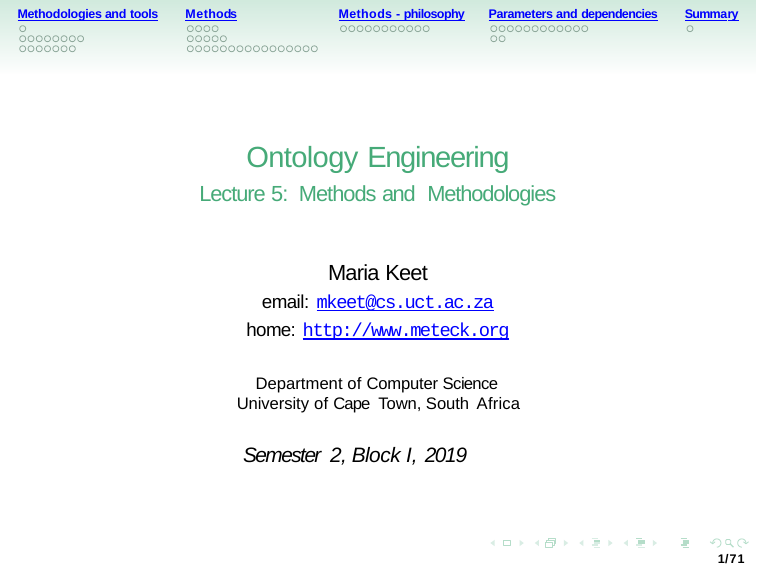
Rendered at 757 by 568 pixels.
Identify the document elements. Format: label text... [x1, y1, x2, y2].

text_box [203, 45, 210, 52]
text_box [69, 45, 76, 52]
text_box [623, 539, 628, 547]
text_box [579, 539, 584, 547]
text_box [220, 45, 227, 52]
text_box [28, 35, 34, 42]
text_box [261, 45, 268, 52]
text_box [557, 25, 563, 32]
text_box [195, 35, 202, 42]
text_box [423, 25, 430, 32]
text_box [548, 25, 555, 32]
text_box Parameters and dependencies [486, 6, 682, 22]
text_box [203, 35, 210, 42]
text_box [365, 25, 372, 32]
text_box [36, 45, 43, 52]
text_box [52, 45, 59, 52]
text_box [737, 538, 746, 548]
text_box [515, 25, 522, 32]
text_box [187, 25, 194, 32]
text_box [373, 25, 380, 32]
text_box [652, 539, 657, 547]
text_box [212, 35, 219, 42]
text_box [212, 25, 219, 32]
text_box [228, 45, 235, 52]
text_box [278, 45, 285, 52]
text_box [499, 25, 506, 32]
text_box [253, 45, 260, 52]
text_box [499, 35, 506, 42]
text_box [414, 25, 421, 32]
text_box [713, 538, 722, 548]
text_box Methods - philosophy [336, 6, 486, 22]
text_box Summary [682, 6, 757, 22]
text_box [220, 35, 227, 42]
text_box [532, 25, 539, 32]
text_box [0, 0, 756, 74]
text_box [212, 45, 219, 52]
text_box [294, 45, 301, 52]
text_box [195, 45, 202, 52]
text_box [340, 25, 347, 32]
text_box Methodologies and tools [15, 6, 179, 22]
text_box [236, 45, 243, 52]
text_box Ontology Engineering Lecture 5: Methods and Methodologies Maria Keet email: mkeet@cs.uct.ac.za home: http://www.meteck.org Department of Computer Science University of Cape Town, South Africa Semester 2, Block I, 2019 [188, 138, 568, 467]
text_box [565, 25, 572, 32]
text_box [540, 25, 547, 32]
text_box [406, 25, 413, 32]
text_box [490, 35, 497, 42]
text_box [286, 45, 293, 52]
text_box [61, 45, 68, 52]
text_box [270, 45, 276, 52]
text_box [303, 45, 310, 52]
text_box [523, 25, 530, 32]
text_box [187, 35, 194, 42]
text_box [28, 45, 34, 52]
text_box [187, 45, 194, 52]
text_box [381, 25, 388, 32]
text_box [357, 25, 364, 32]
text_box [390, 25, 397, 32]
text_box [573, 25, 580, 32]
text_box [507, 25, 514, 32]
text_box [195, 25, 202, 32]
text_box [581, 25, 588, 32]
text_box [608, 539, 613, 547]
text_box Methods [183, 6, 238, 22]
text_box 1/71 [713, 551, 748, 568]
text_box [490, 25, 497, 32]
text_box [19, 35, 26, 42]
text_box [687, 25, 693, 32]
text_box [52, 35, 59, 42]
text_box [36, 35, 43, 42]
text_box [245, 45, 252, 52]
text_box [348, 25, 355, 32]
text_box [203, 25, 210, 32]
text_box [311, 45, 318, 52]
text_box [19, 25, 26, 32]
text_box [19, 45, 26, 52]
text_box [398, 25, 405, 32]
text_box [61, 35, 68, 42]
text_box [44, 35, 51, 42]
text_box [77, 35, 84, 42]
text_box [44, 45, 51, 52]
text_box [69, 35, 76, 42]
